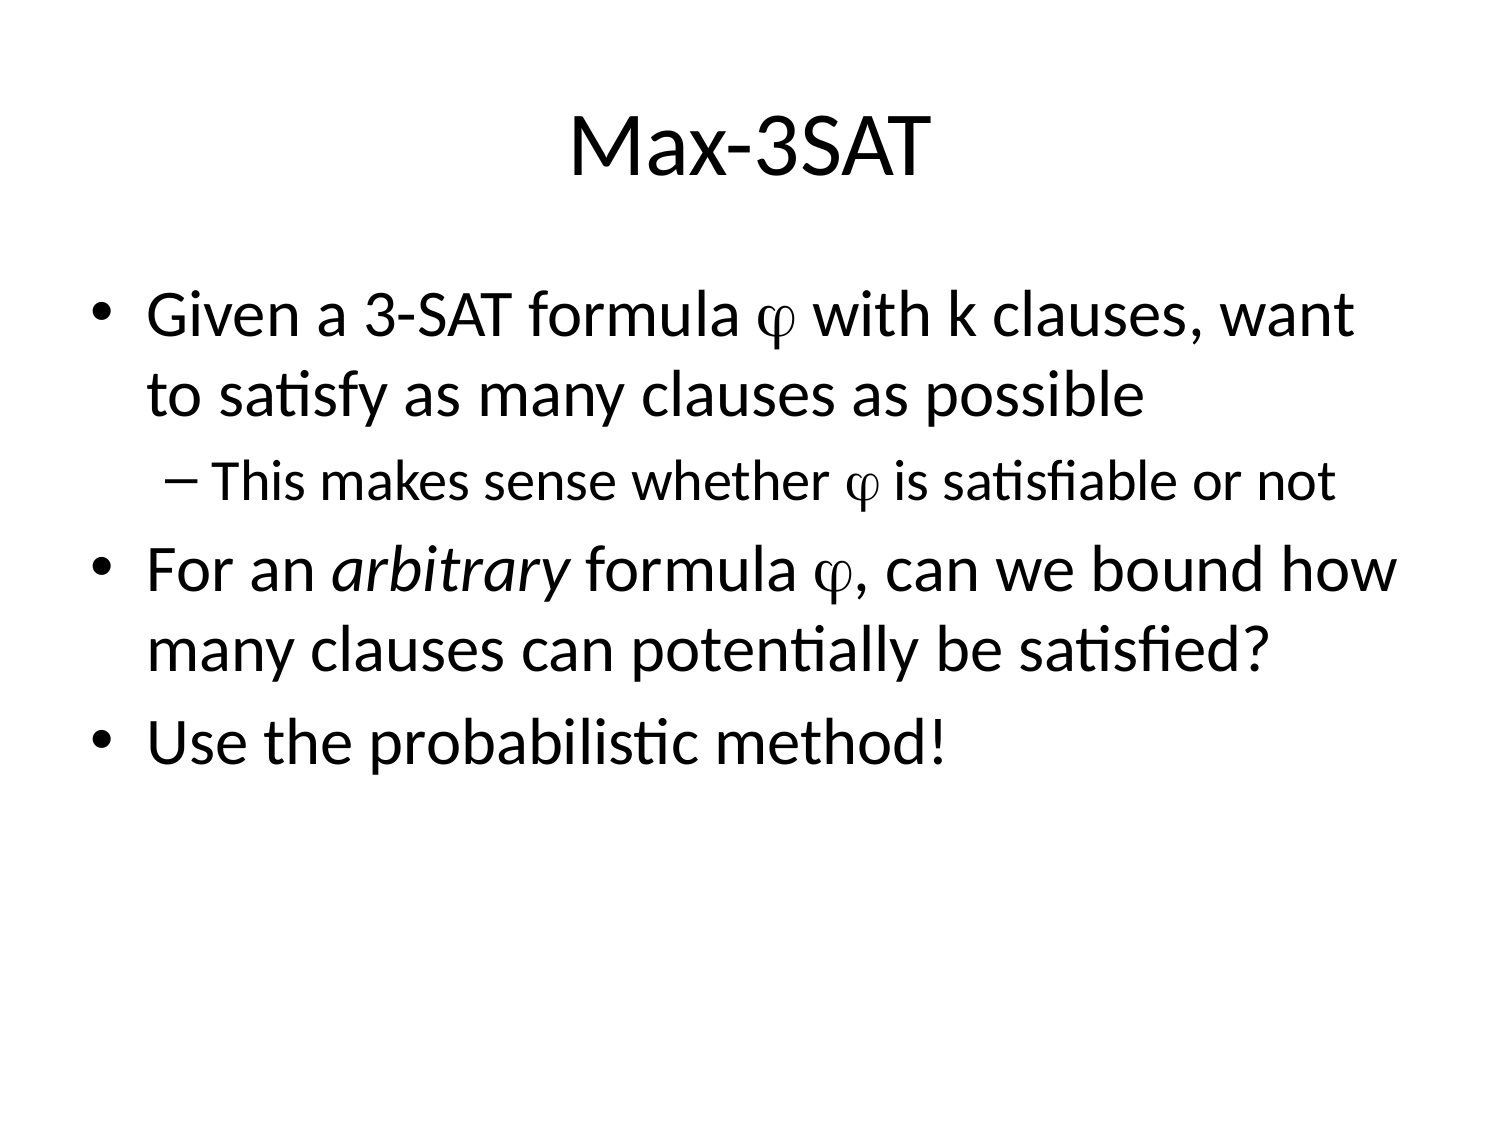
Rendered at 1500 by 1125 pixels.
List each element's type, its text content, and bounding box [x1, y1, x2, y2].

list Given a 3-SAT formula  with k clauses, want to satisfy as many clauses as possible This makes sense whether  is satisfiable or not For an arbitrary formula , can we bound how many clauses can potentially be satisfied? Use the probabilistic method! [75, 262, 1425, 1005]
title Max-3SAT [75, 45, 1425, 233]
